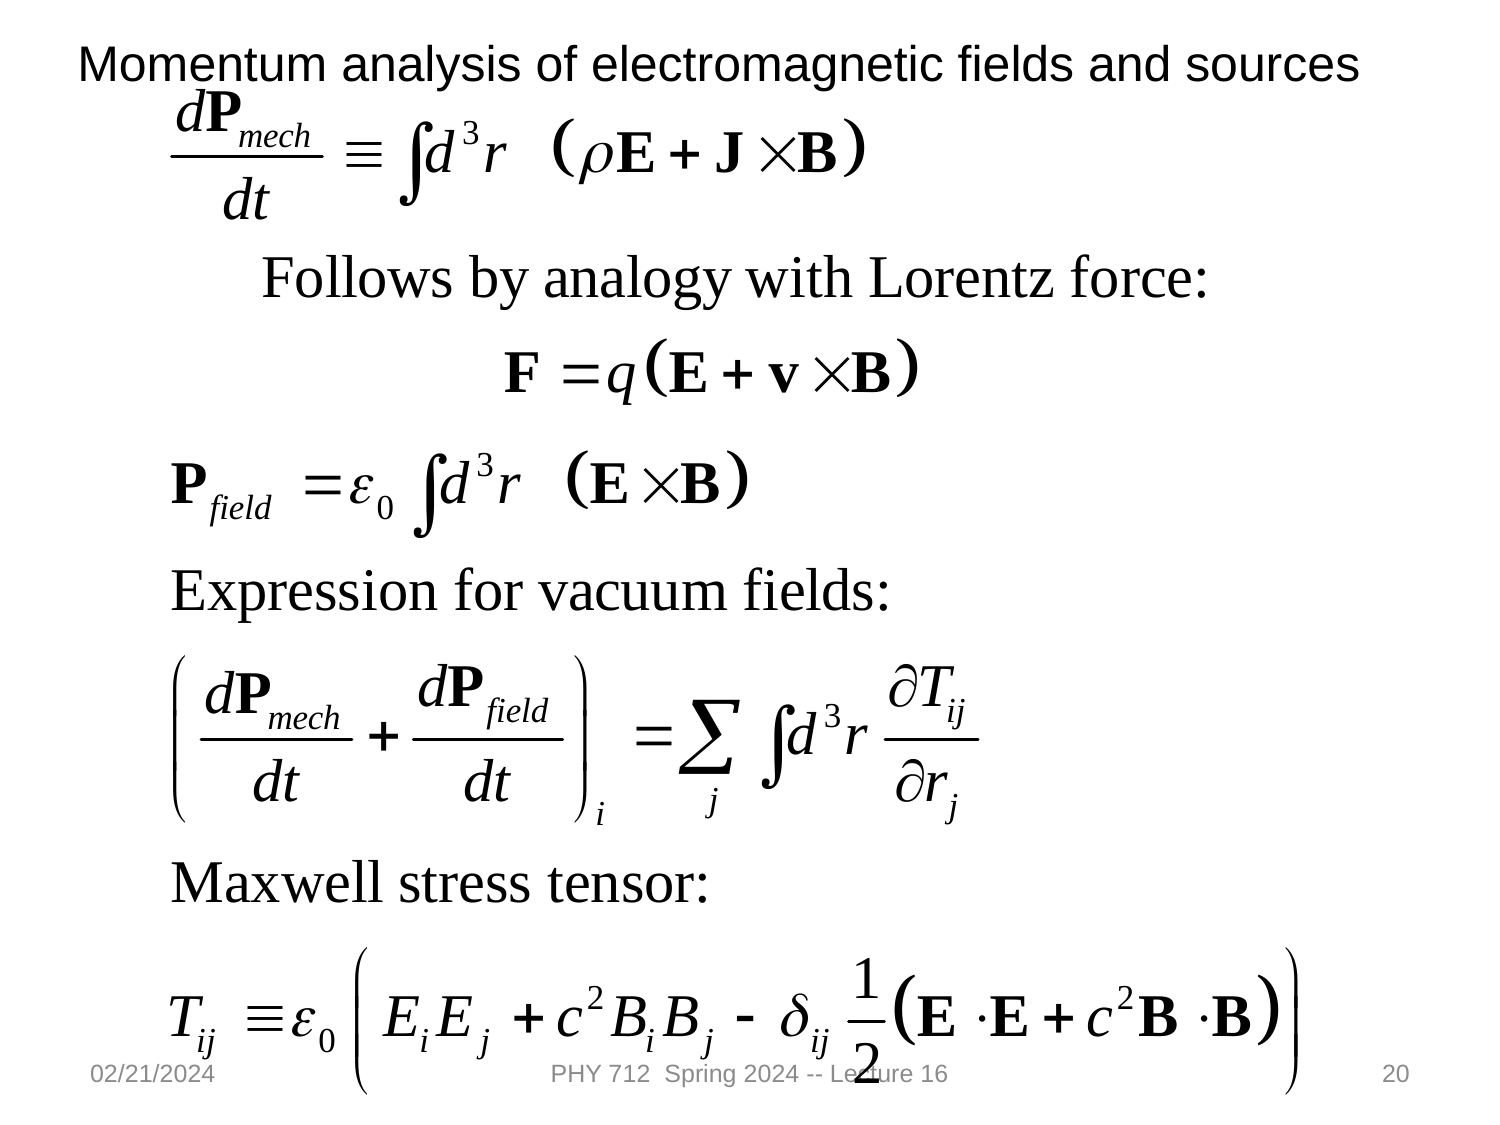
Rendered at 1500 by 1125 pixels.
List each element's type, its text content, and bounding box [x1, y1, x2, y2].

slide_number 20 [1321, 1042, 1425, 1103]
text_box Momentum analysis of electromagnetic fields and sources [62, 24, 1438, 100]
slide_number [75, 1042, 156, 1103]
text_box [161, 70, 1316, 1111]
